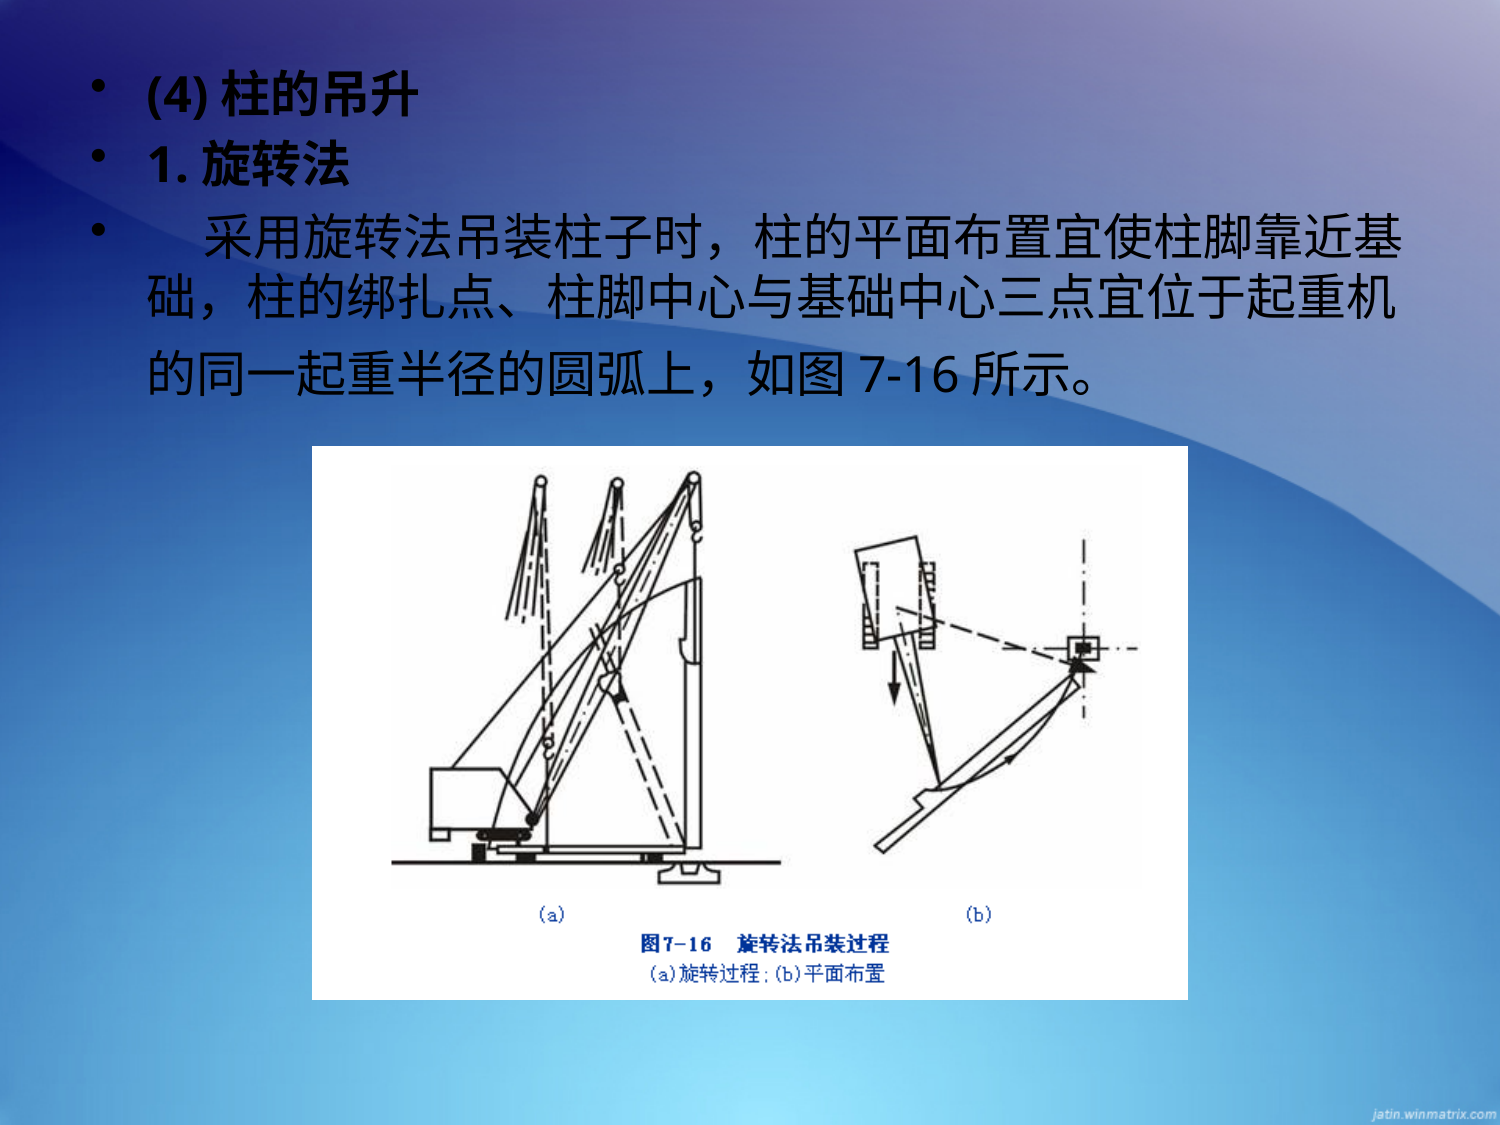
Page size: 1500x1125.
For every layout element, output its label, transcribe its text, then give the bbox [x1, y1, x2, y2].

picture [0, 0, 1500, 1125]
list (4)柱的吊升 1.旋转法 采用旋转法吊装柱子时，柱的平面布置宜使柱脚靠近基础，柱的绑扎点、柱脚中心与基础中心三点宜位于起重机的同一起重半径的圆弧上，如图7-16所示。 [75, 54, 1425, 982]
